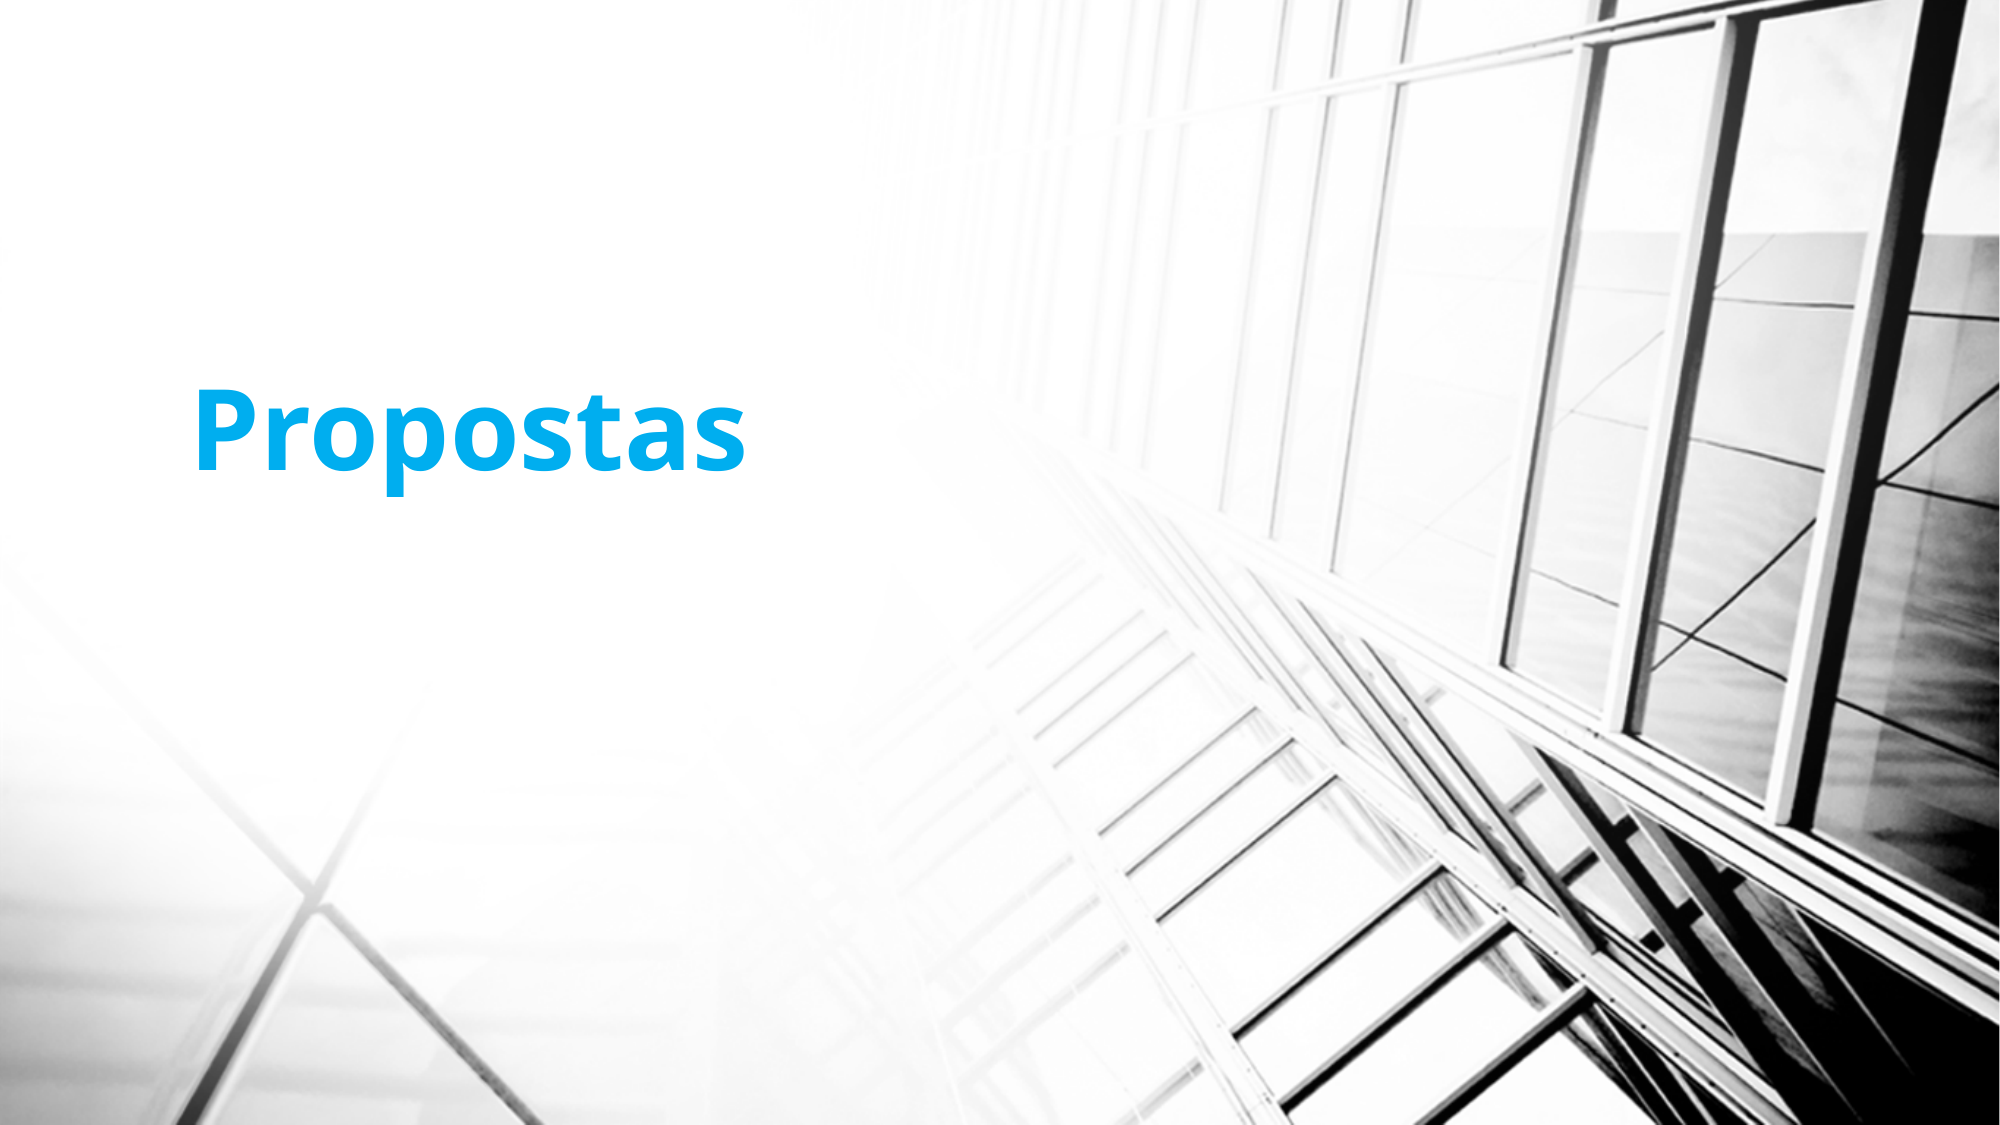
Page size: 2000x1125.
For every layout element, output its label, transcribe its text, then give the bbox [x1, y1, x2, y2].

title Propostas [174, 87, 1000, 500]
picture [0, 0, 2000, 1125]
